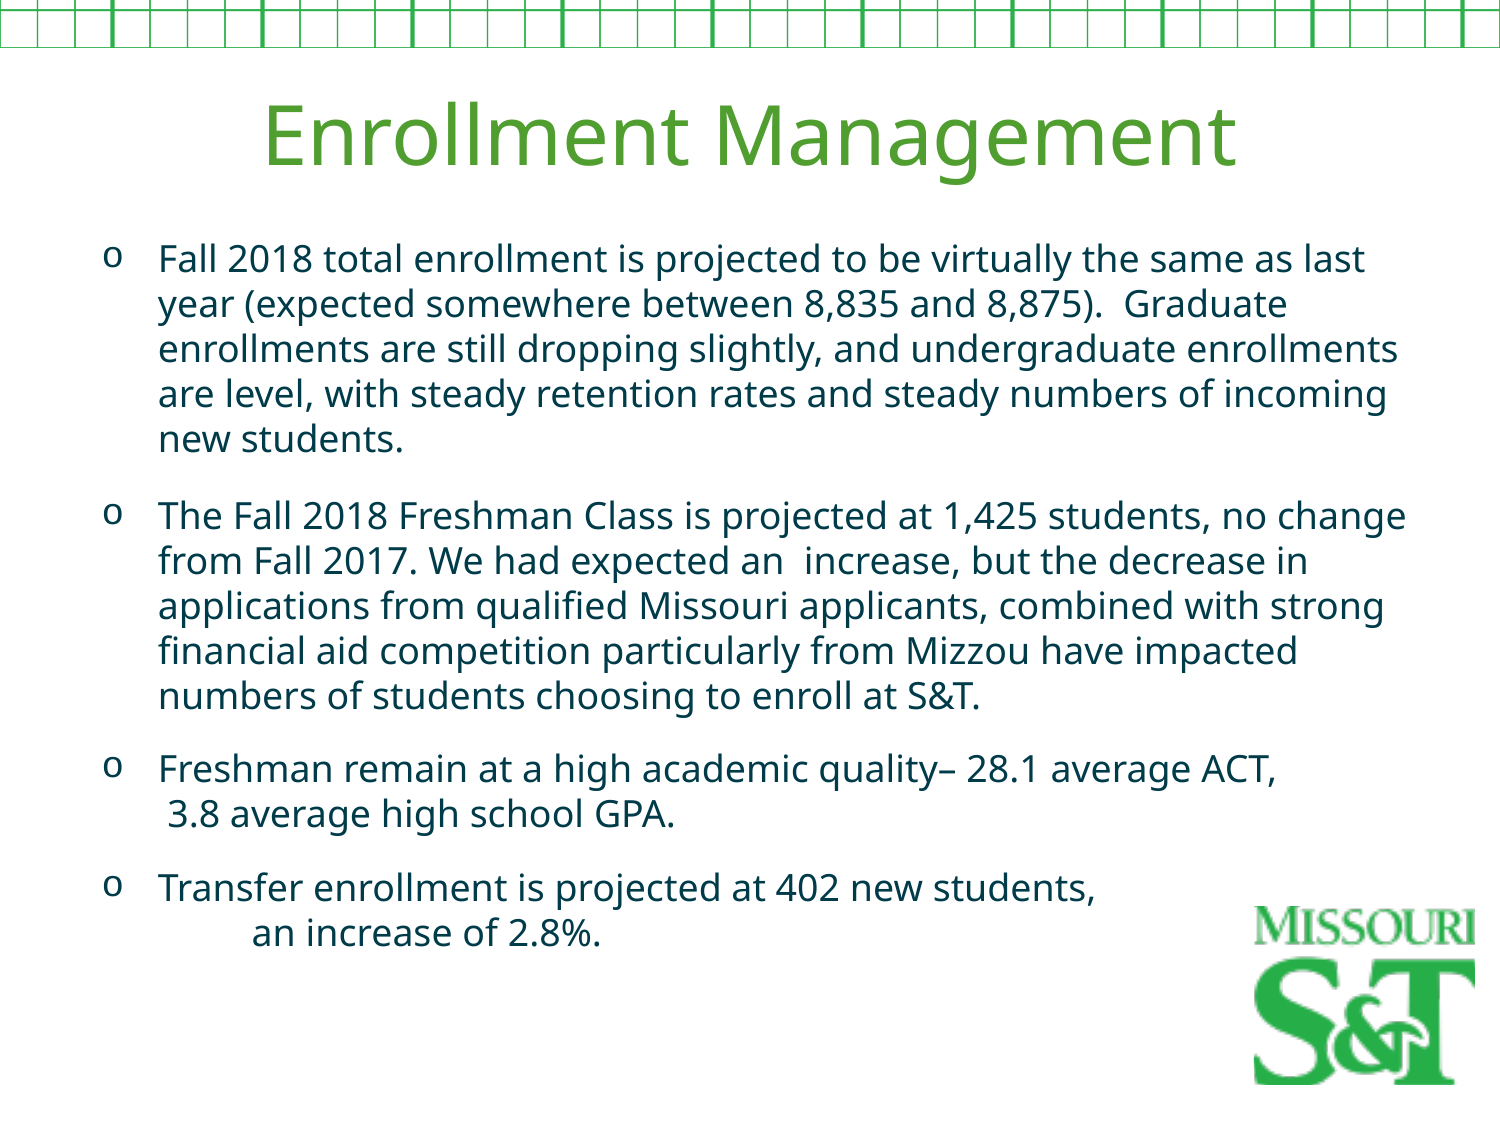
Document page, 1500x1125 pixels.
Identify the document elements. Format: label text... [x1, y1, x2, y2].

picture [0, 0, 1500, 48]
list Enrollment Management [68, 85, 1432, 179]
list Fall 2018 total enrollment is projected to be virtually the same as last year (expected somewhere between 8,835 and 8,875). Graduate enrollments are still dropping slightly, and undergraduate enrollments are level, with steady retention rates and steady numbers of incoming new students. The Fall 2018 Freshman Class is projected at 1,425 students, no change from Fall 2017. We had expected an increase, but the decrease in applications from qualified Missouri applicants, combined with strong financial aid competition particularly from Mizzou have impacted numbers of students choosing to enroll at S&T. Freshman remain at a high academic quality– 28.1 average ACT, 3.8 average high school GPA. Transfer enrollment is projected at 402 new students, an increase of 2.8%. [86, 227, 1461, 913]
